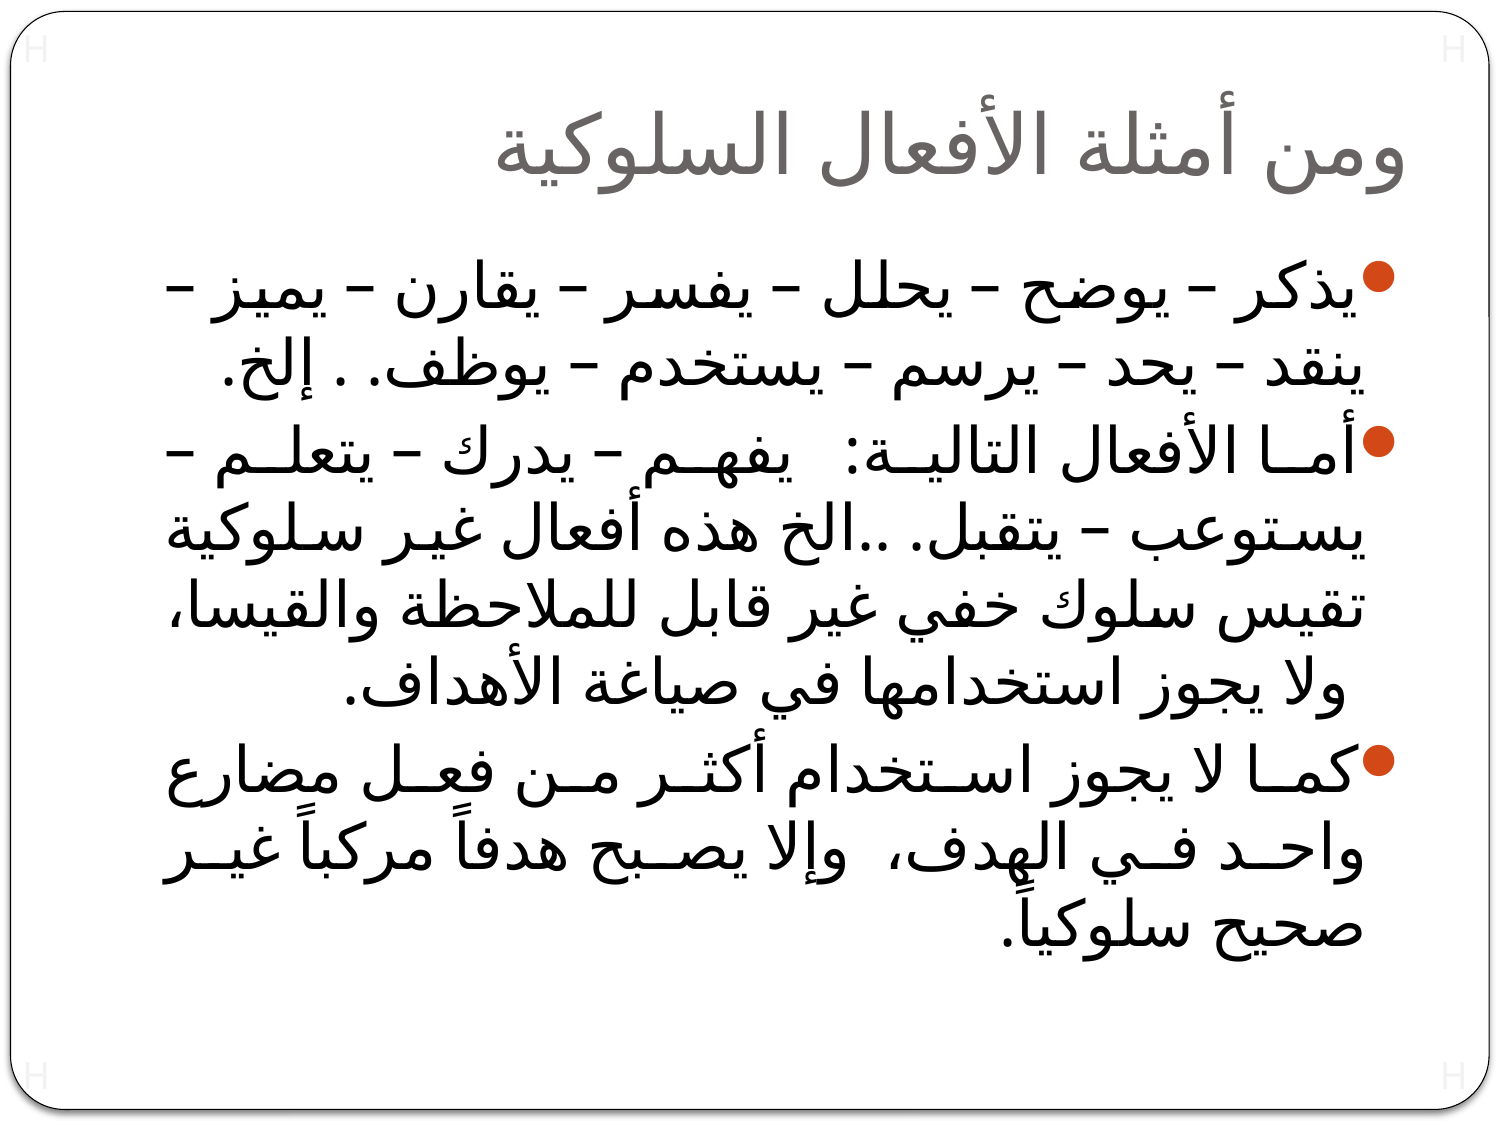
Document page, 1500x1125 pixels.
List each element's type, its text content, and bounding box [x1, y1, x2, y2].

title ومن أمثلة الأفعال السلوكية [150, 19, 1425, 207]
list يذكر – يوضح – يحلل – يفسر – يقارن – يميز – ينقد – يحد – يرسم – يستخدم – يوظف. . إلخ. أما الأفعال التالية: يفهم – يدرك – يتعلم – يستوعب – يتقبل. ..الخ هذه أفعال غير سلوكية تقيس سلوك خفي غير قابل للملاحظة والقيسا، ولا يجوز استخدامها في صياغة الأهداف. كما لا يجوز استخدام أكثر من فعل مضارع واحد في الهدف، وإلا يصبح هدفاً مركباً غير صحيح سلوكياً. [150, 237, 1425, 988]
